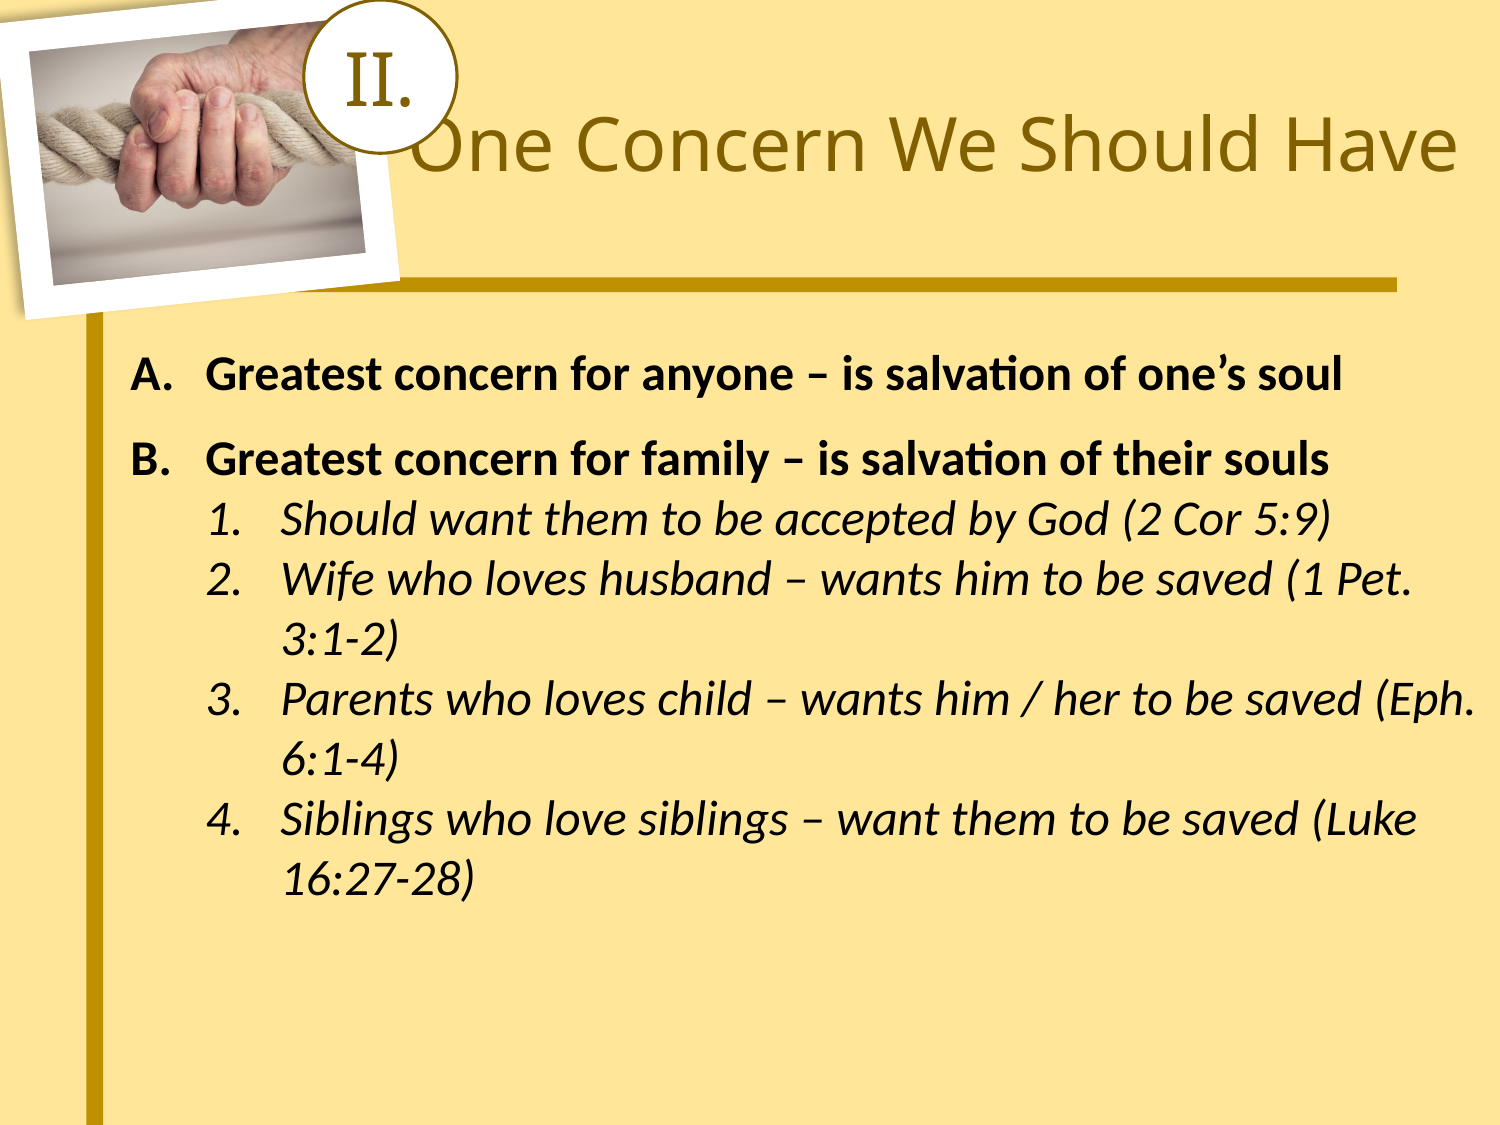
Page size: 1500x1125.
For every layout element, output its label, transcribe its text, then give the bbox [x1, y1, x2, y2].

text_box II. [302, 0, 459, 155]
picture [30, 21, 365, 285]
text_box Greatest concern for anyone – is salvation of one’s soul Greatest concern for family – is salvation of their souls Should want them to be accepted by God (2 Cor 5:9) Wife who loves husband – wants him to be saved (1 Pet. 3:1-2) Parents who loves child – wants him / her to be saved (Eph. 6:1-4) Siblings who love siblings – want them to be saved (Luke 16:27-28) [115, 333, 1500, 914]
text_box One Concern We Should Have [368, 89, 1500, 195]
